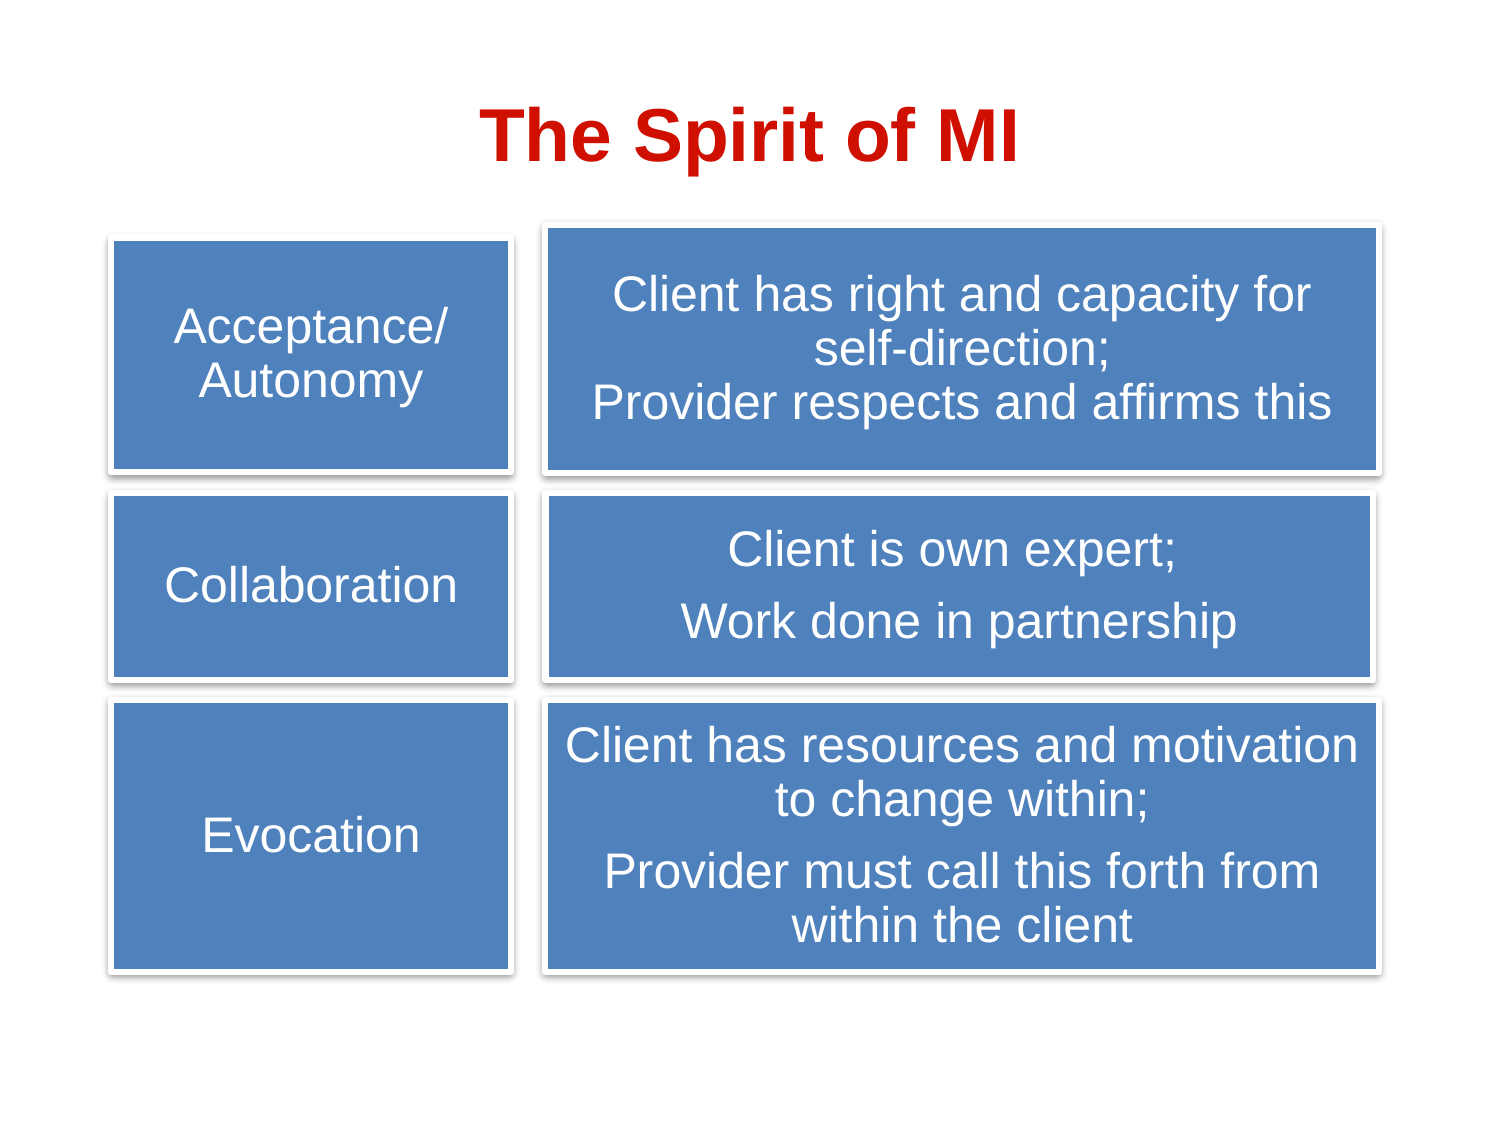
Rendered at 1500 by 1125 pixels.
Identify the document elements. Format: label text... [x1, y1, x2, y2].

title The Spirit of MI [74, 37, 1426, 226]
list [105, 224, 1394, 1013]
